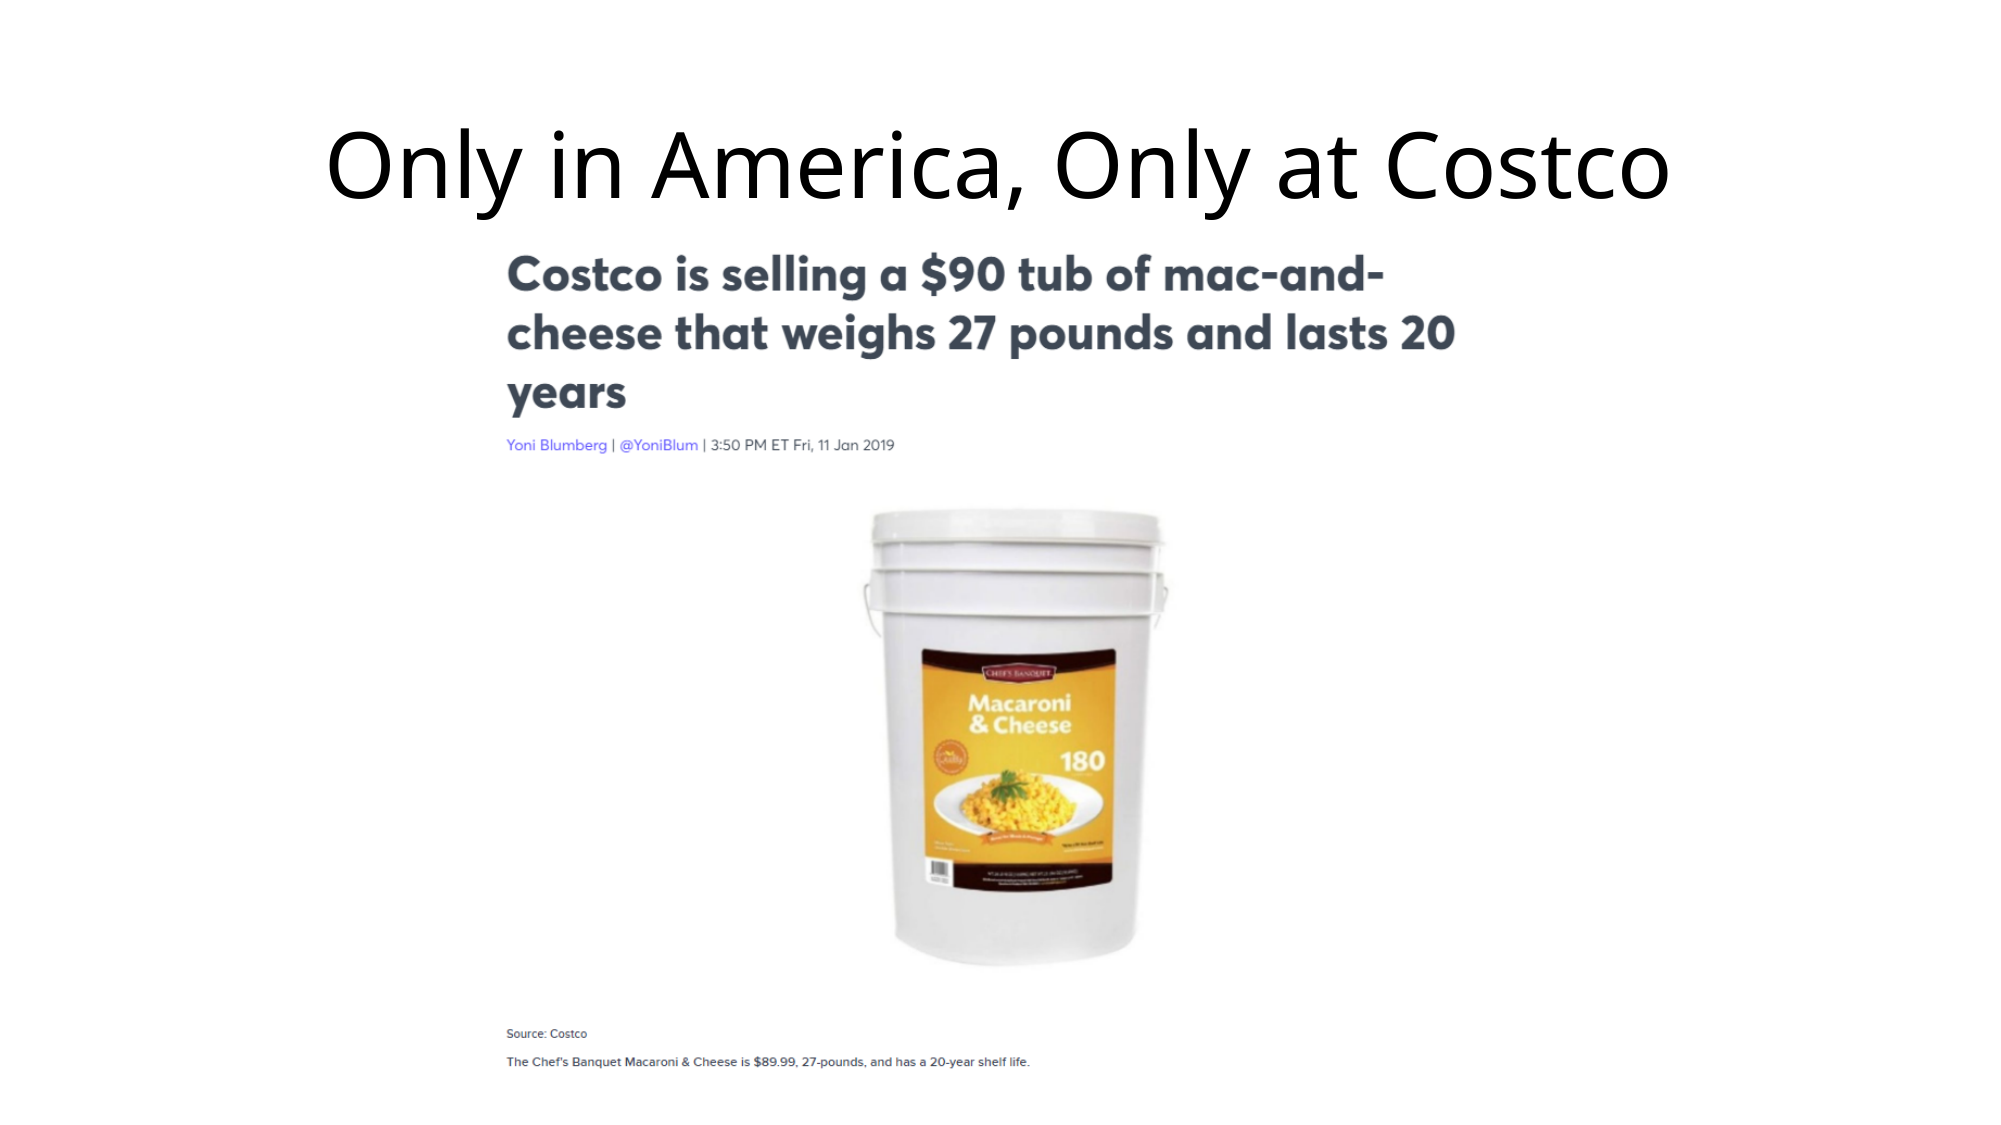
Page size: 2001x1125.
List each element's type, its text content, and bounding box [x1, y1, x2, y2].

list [500, 245, 1526, 1089]
title Only in America, Only at Costco [137, 59, 1863, 278]
